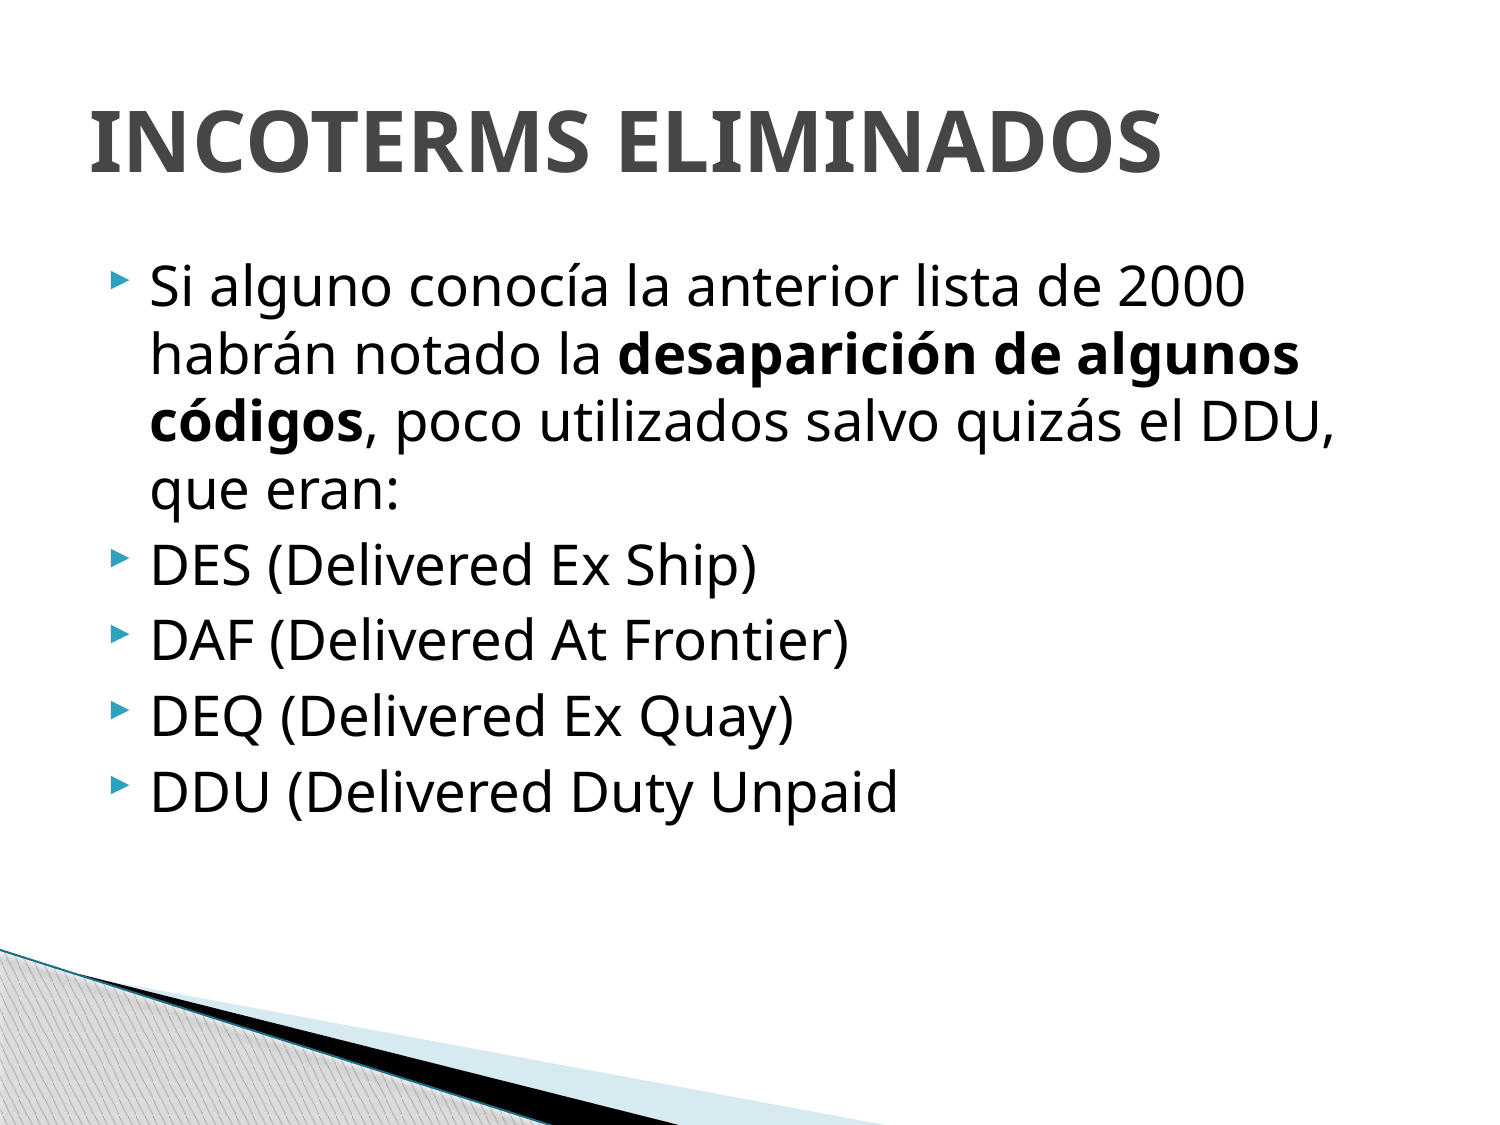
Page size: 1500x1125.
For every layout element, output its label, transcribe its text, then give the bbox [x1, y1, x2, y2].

list Si alguno conocía la anterior lista de 2000 habrán notado la desaparición de algunos códigos, poco utilizados salvo quizás el DDU, que eran: DES (Delivered Ex Ship) DAF (Delivered At Frontier) DEQ (Delivered Ex Quay) DDU (Delivered Duty Unpaid [75, 243, 1425, 986]
title INCOTERMS ELIMINADOS [75, 45, 1425, 233]
